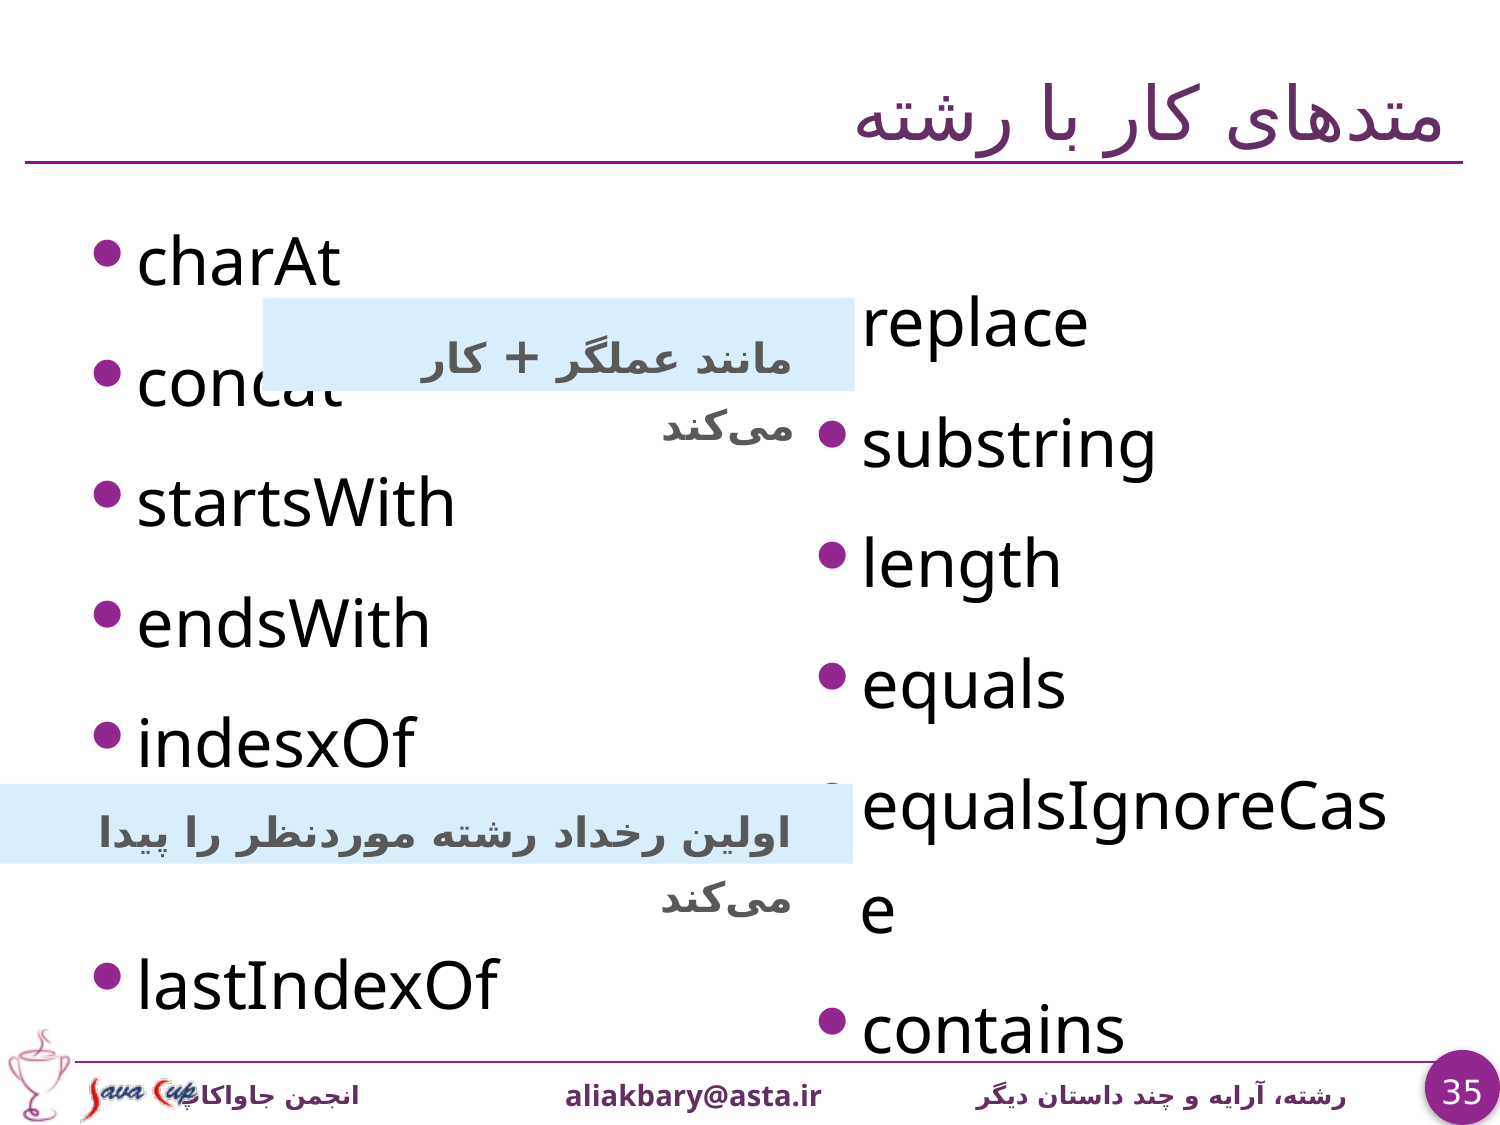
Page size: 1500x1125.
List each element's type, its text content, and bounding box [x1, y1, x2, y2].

text_box اولین رخداد رشته موردنظر را پیدا می‌کند [0, 783, 853, 864]
list charAt concat startsWith endsWith indesxOf lastIndexOf [75, 187, 613, 783]
picture [6, 1028, 75, 1125]
text_box replace substring length equals equalsIgnoreCase contains [800, 248, 1438, 1063]
picture [79, 1088, 200, 1125]
text_box مانند عملگر + کار می‌کند [262, 298, 855, 392]
list charAt concat startsWith endsWith indesxOf lastIndexOf [75, 864, 613, 1088]
title متدهای کار با رشته [24, 37, 1463, 163]
